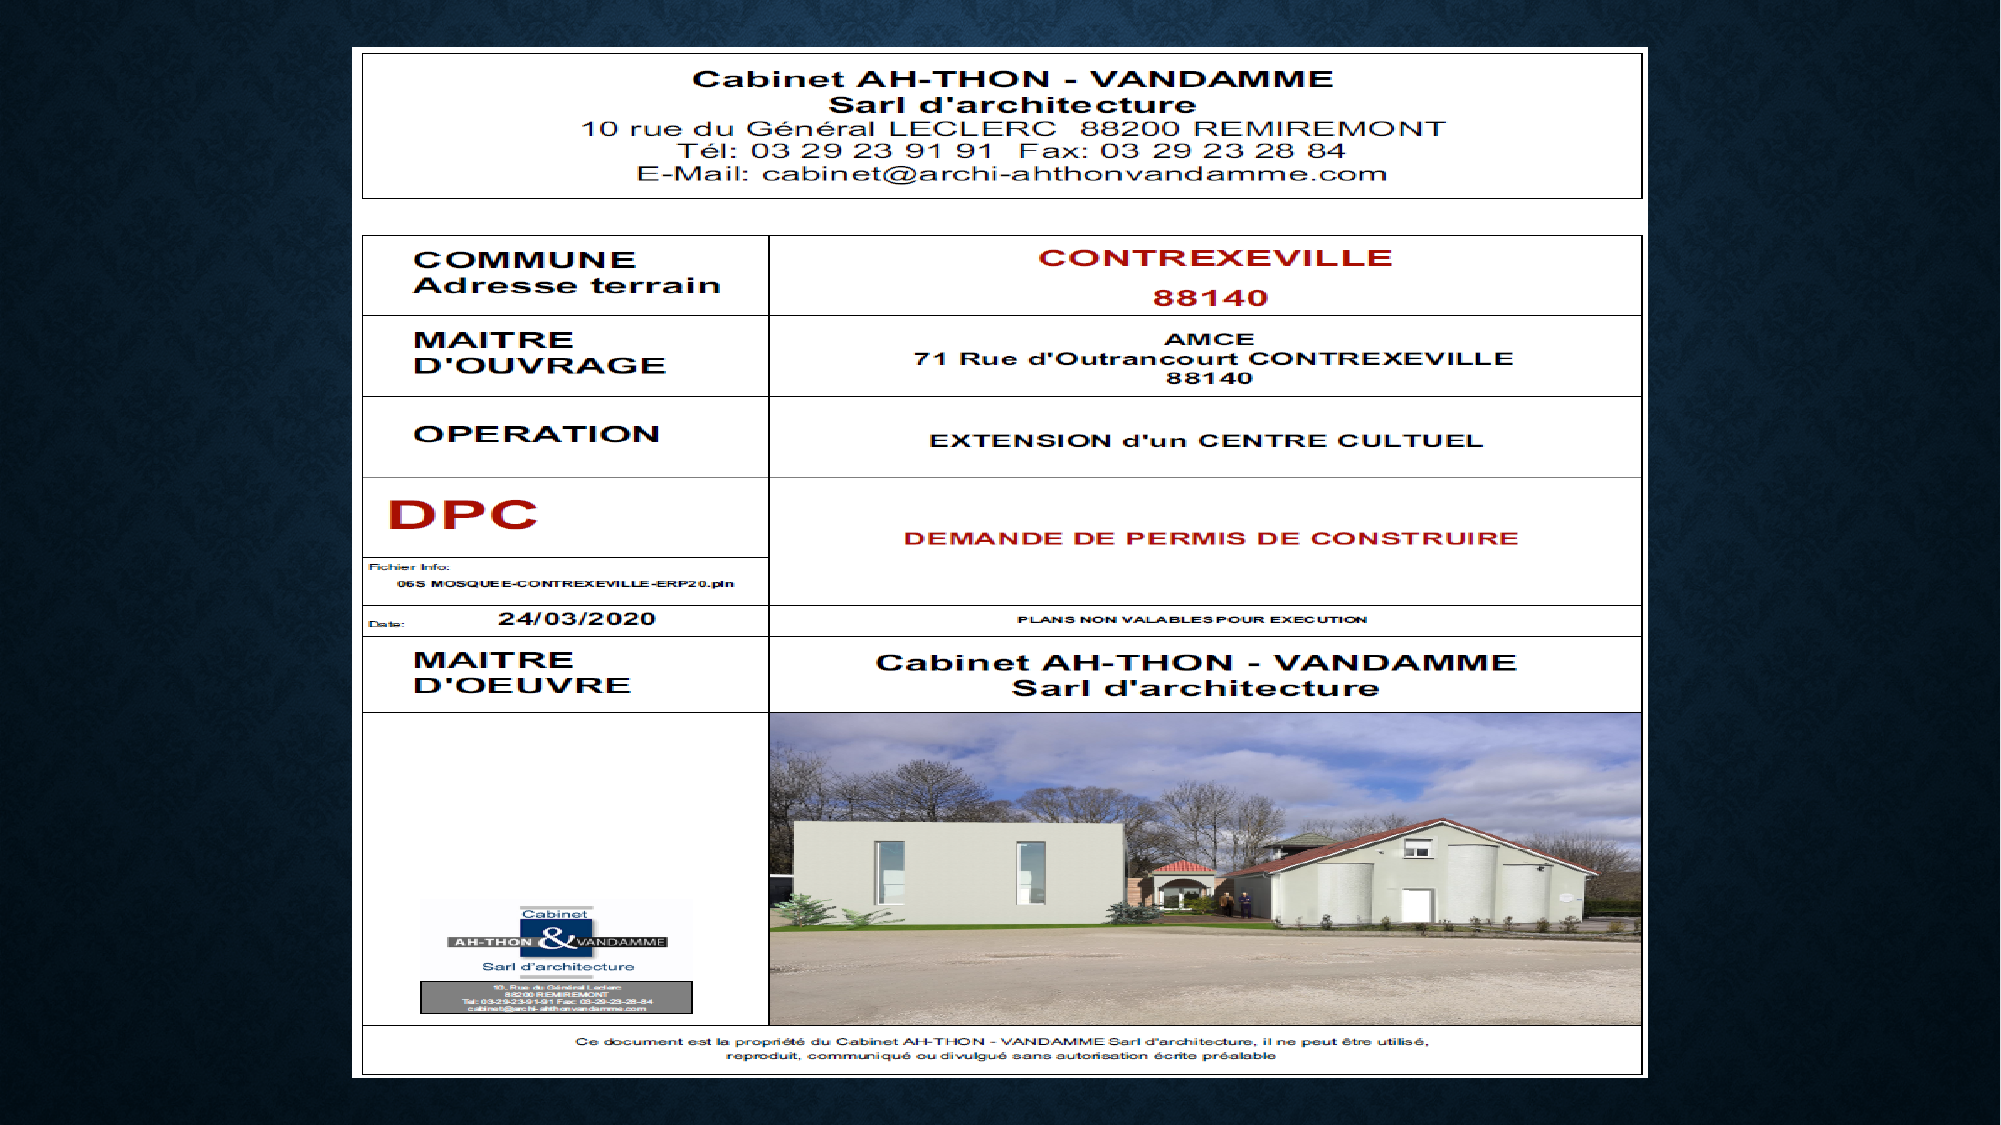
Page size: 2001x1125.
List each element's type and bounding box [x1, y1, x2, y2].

picture [351, 46, 1649, 1079]
